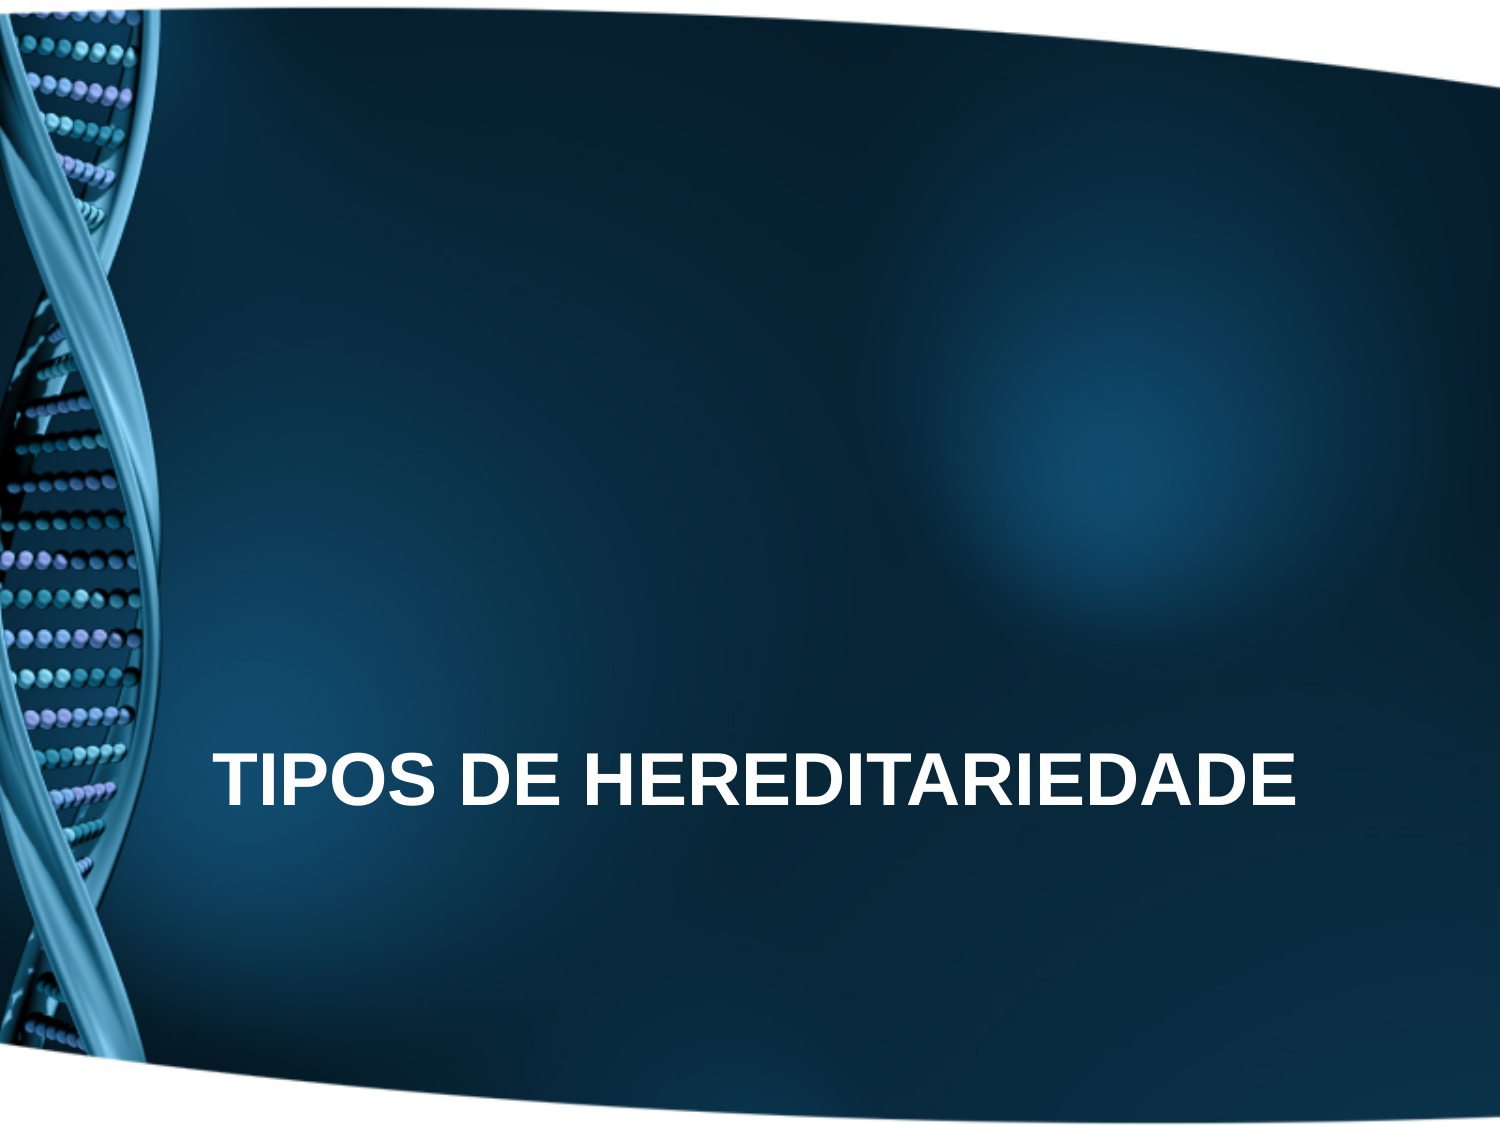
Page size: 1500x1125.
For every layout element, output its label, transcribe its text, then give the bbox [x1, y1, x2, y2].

picture [0, 0, 1500, 1125]
title Tipos de Hereditariedade [118, 722, 1394, 947]
